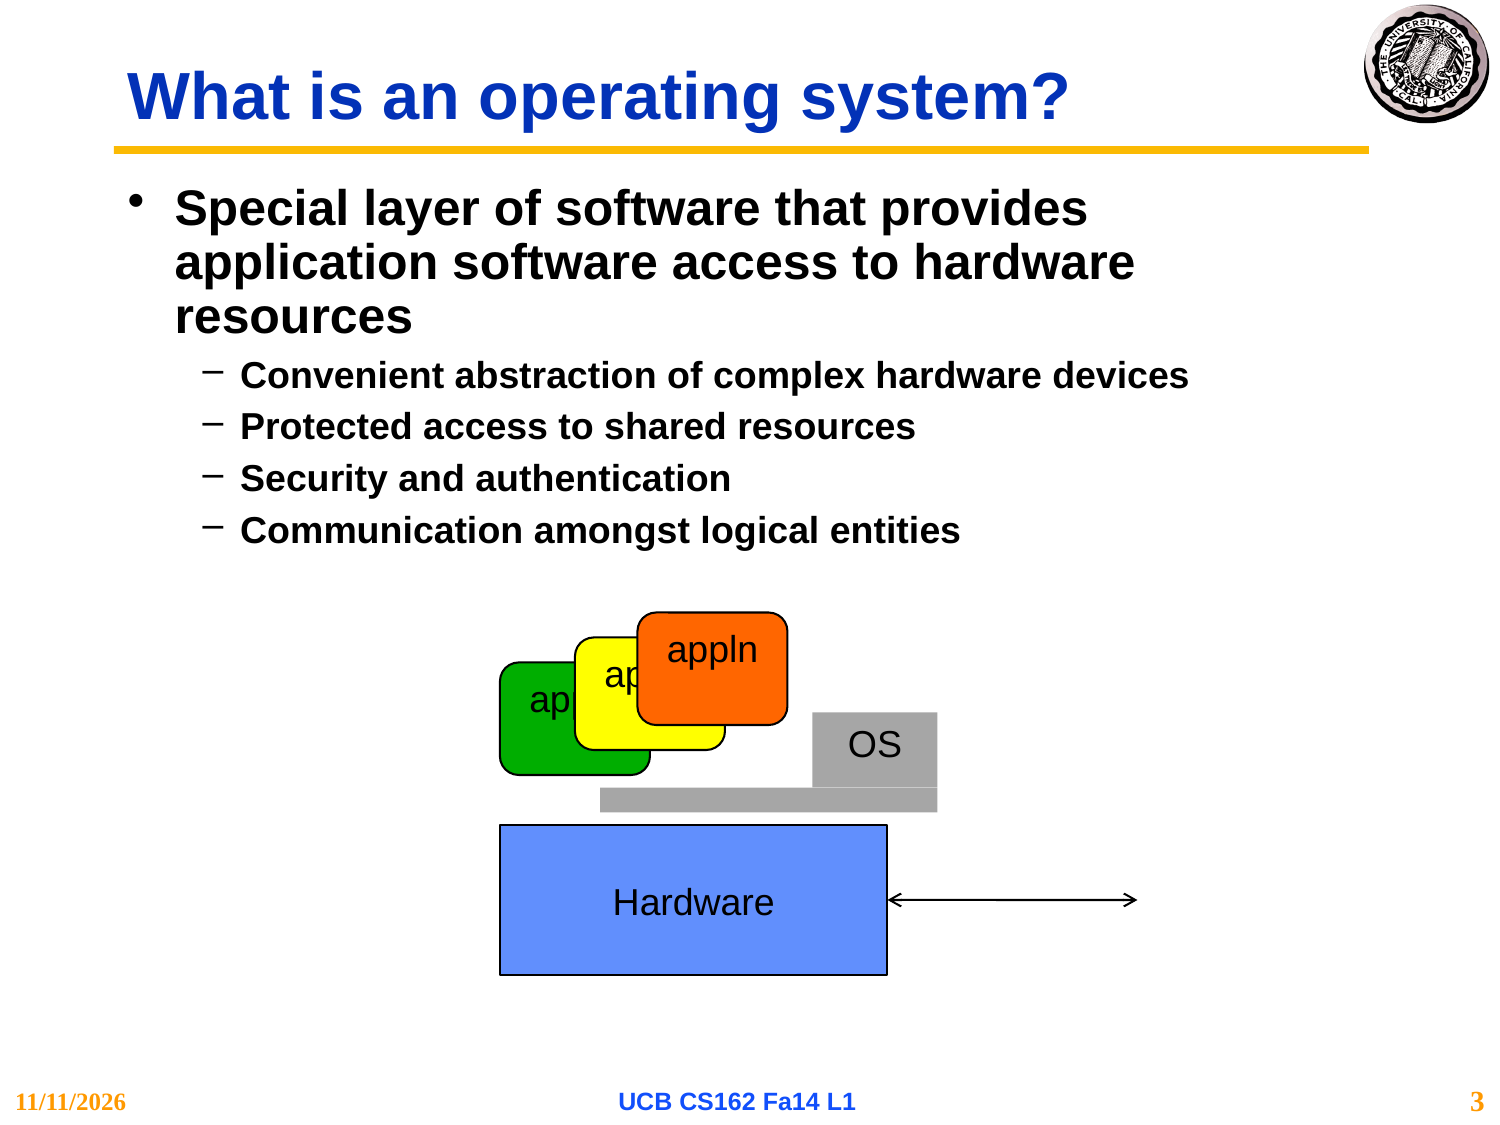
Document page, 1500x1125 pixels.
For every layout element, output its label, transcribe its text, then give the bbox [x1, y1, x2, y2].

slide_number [0, 1074, 251, 1125]
text_box appln [637, 612, 788, 726]
text_box Hardware [499, 824, 888, 975]
text_box OS [812, 712, 938, 788]
slide_number 3 [1412, 1074, 1500, 1125]
text_box appln [574, 637, 725, 751]
title What is an operating system? [112, 37, 1375, 159]
list Special layer of software that provides application software access to hardware resources Convenient abstraction of complex hardware devices Protected access to shared resources Security and authentication Communication amongst logical entities [112, 174, 1363, 588]
text_box appln [499, 662, 650, 775]
footer UCB CS162 Fa14 L1 [499, 1074, 976, 1125]
picture [1350, 0, 1500, 127]
text_box [600, 787, 938, 813]
